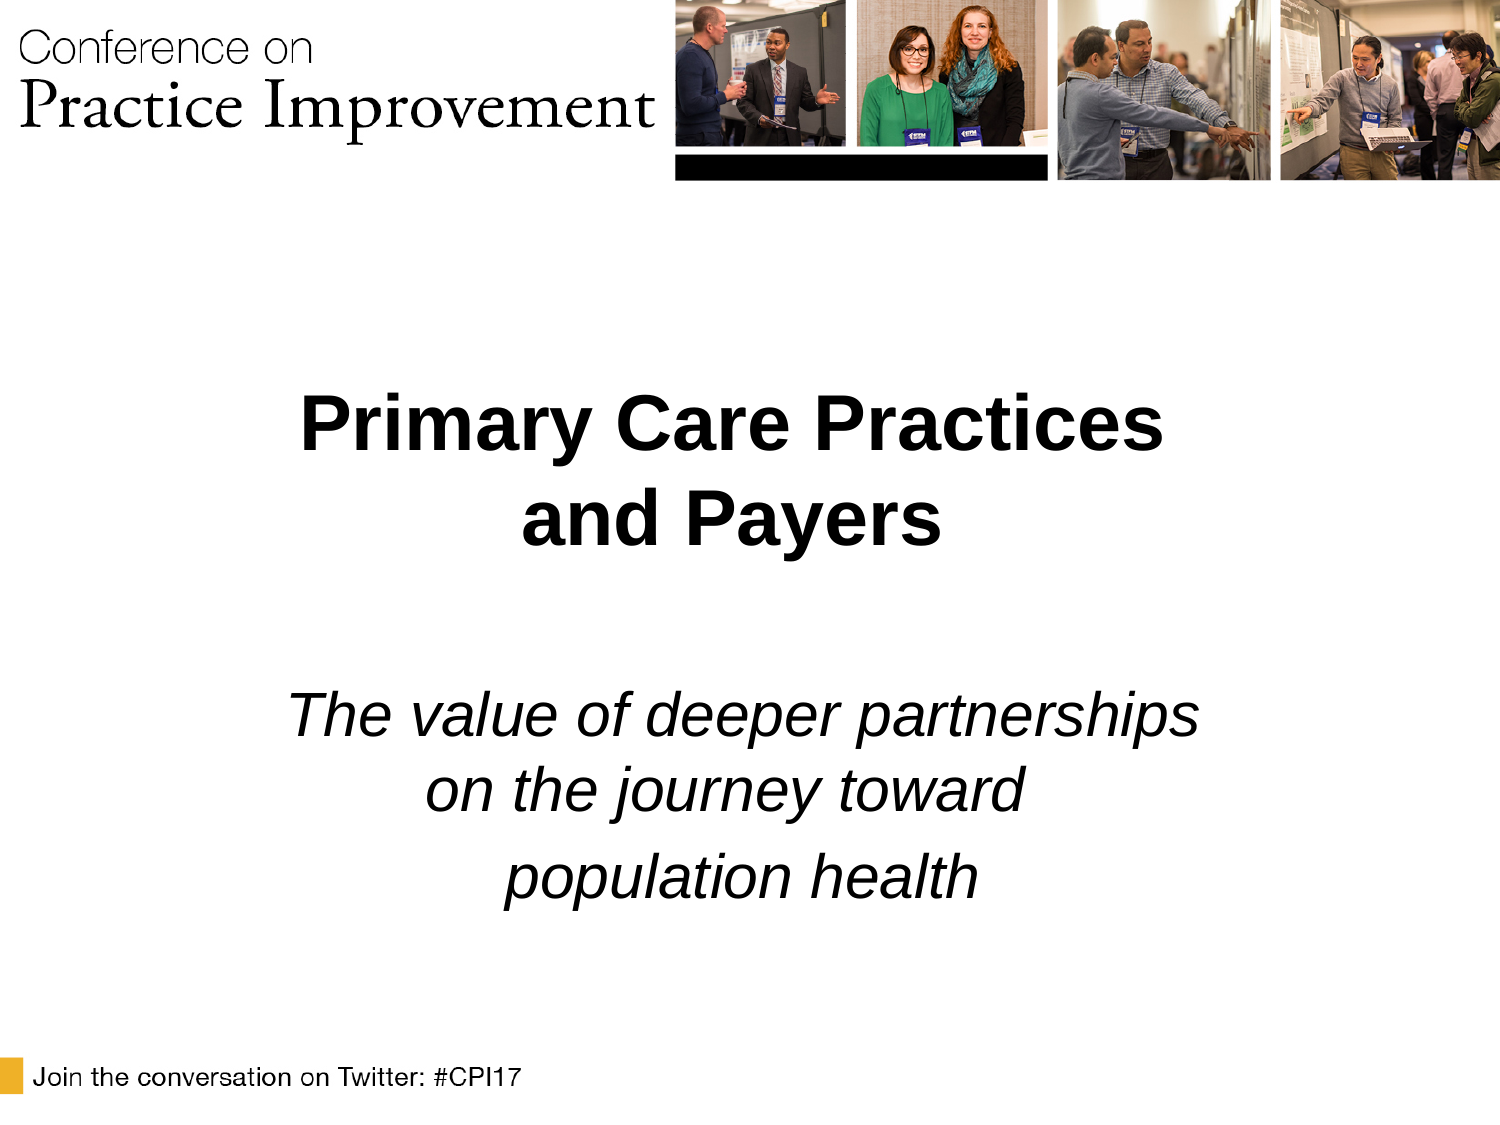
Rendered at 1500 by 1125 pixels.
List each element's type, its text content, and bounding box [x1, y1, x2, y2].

subtitle The value of deeper partnerships on the journey toward population health [244, 666, 1243, 955]
picture [0, 0, 1500, 1125]
title Primary Care Practices and Payers [181, 345, 1306, 587]
